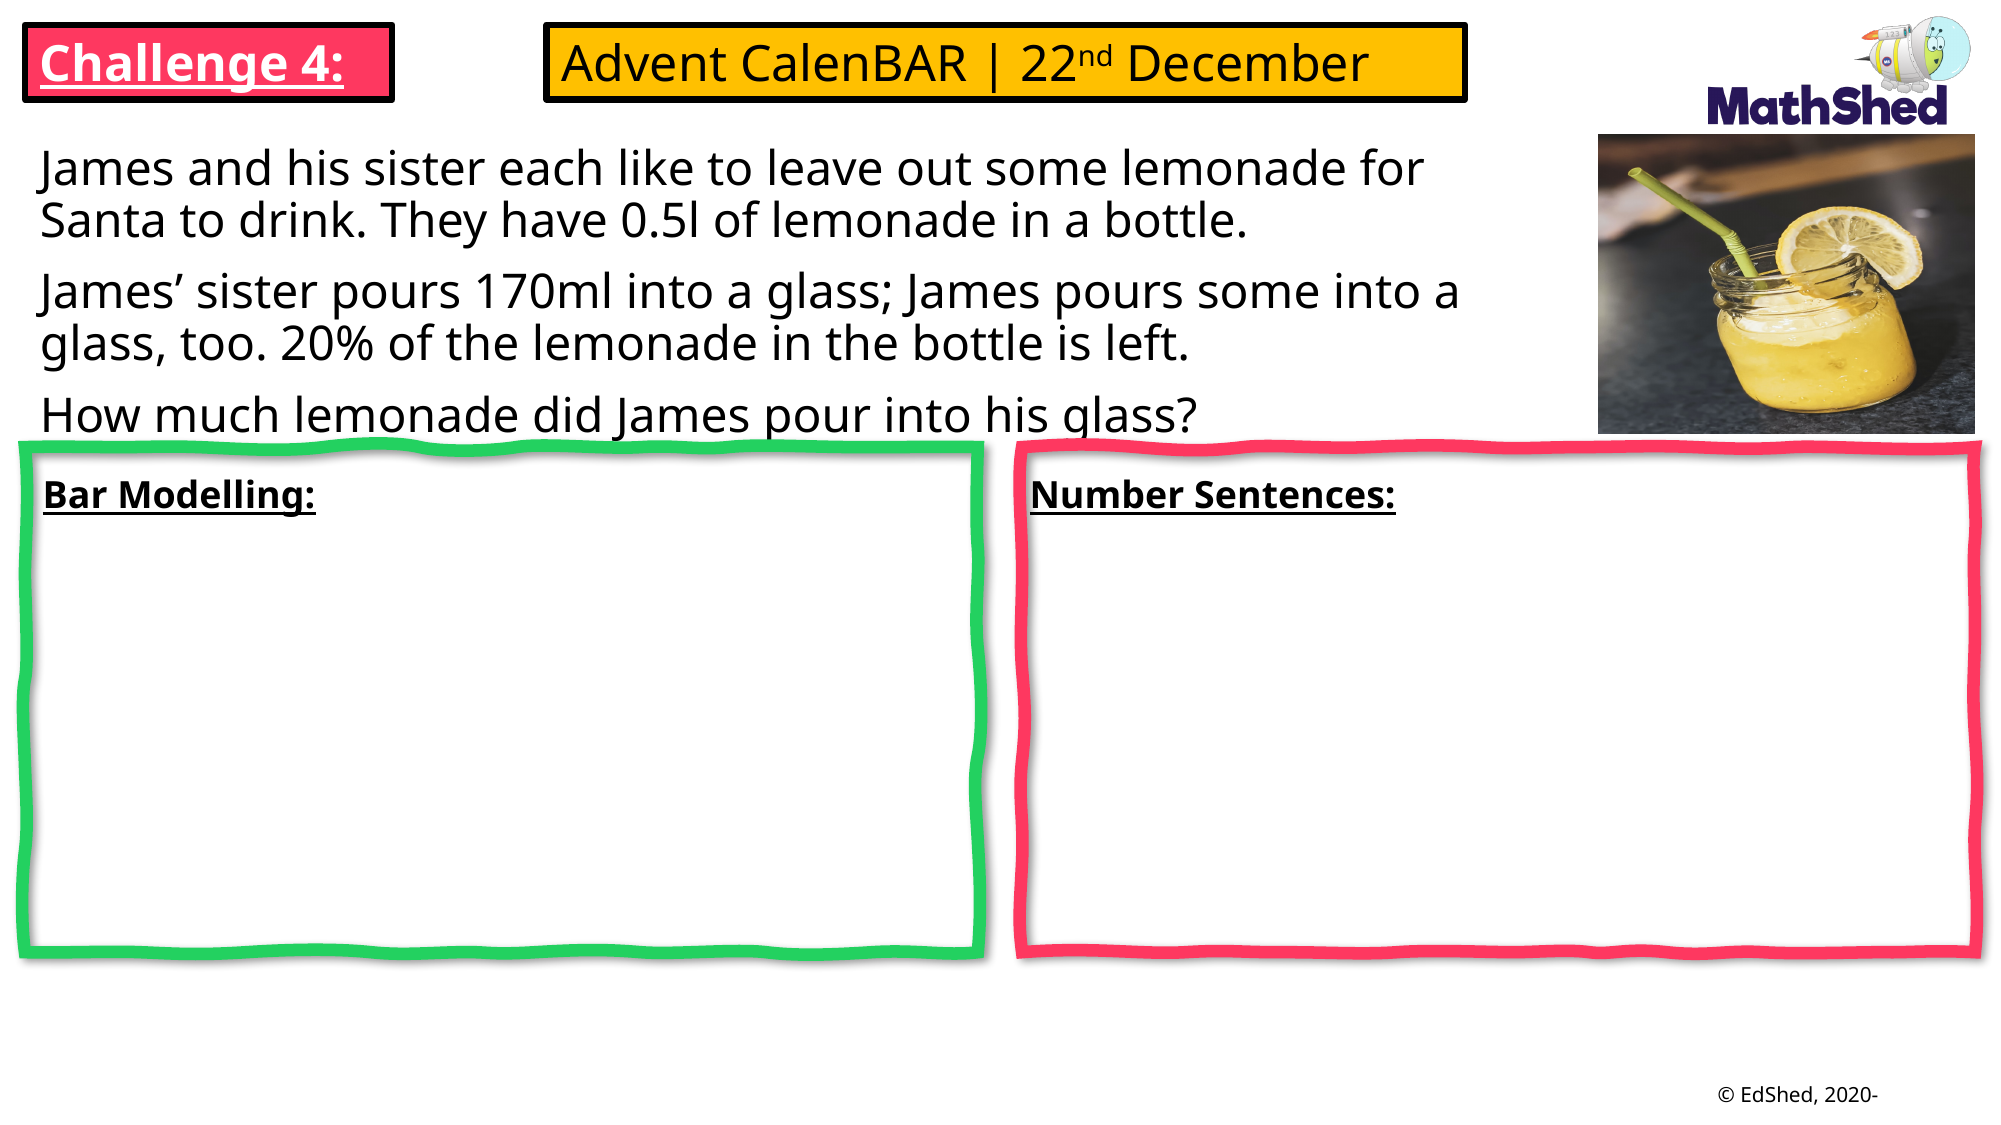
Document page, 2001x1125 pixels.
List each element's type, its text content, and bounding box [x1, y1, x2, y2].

text_box [21, 442, 983, 956]
text_box James and his sister each like to leave out some lemonade for Santa to drink. They have 0.5l of lemonade in a bottle. James’ sister pours 170ml into a glass; James pours some into a glass, too. 20% of the lemonade in the bottle is left. How much lemonade did James pour into his glass? [24, 136, 1569, 451]
text_box Advent CalenBAR | 22nd December [546, 24, 1465, 100]
text_box [1018, 443, 1979, 955]
picture [1708, 0, 1975, 125]
text_box © EdShed, 2020- [1702, 1077, 2000, 1123]
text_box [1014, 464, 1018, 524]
text_box Challenge 4: [24, 24, 393, 100]
text_box Bar Modelling: [27, 464, 331, 524]
picture [1598, 134, 1975, 434]
